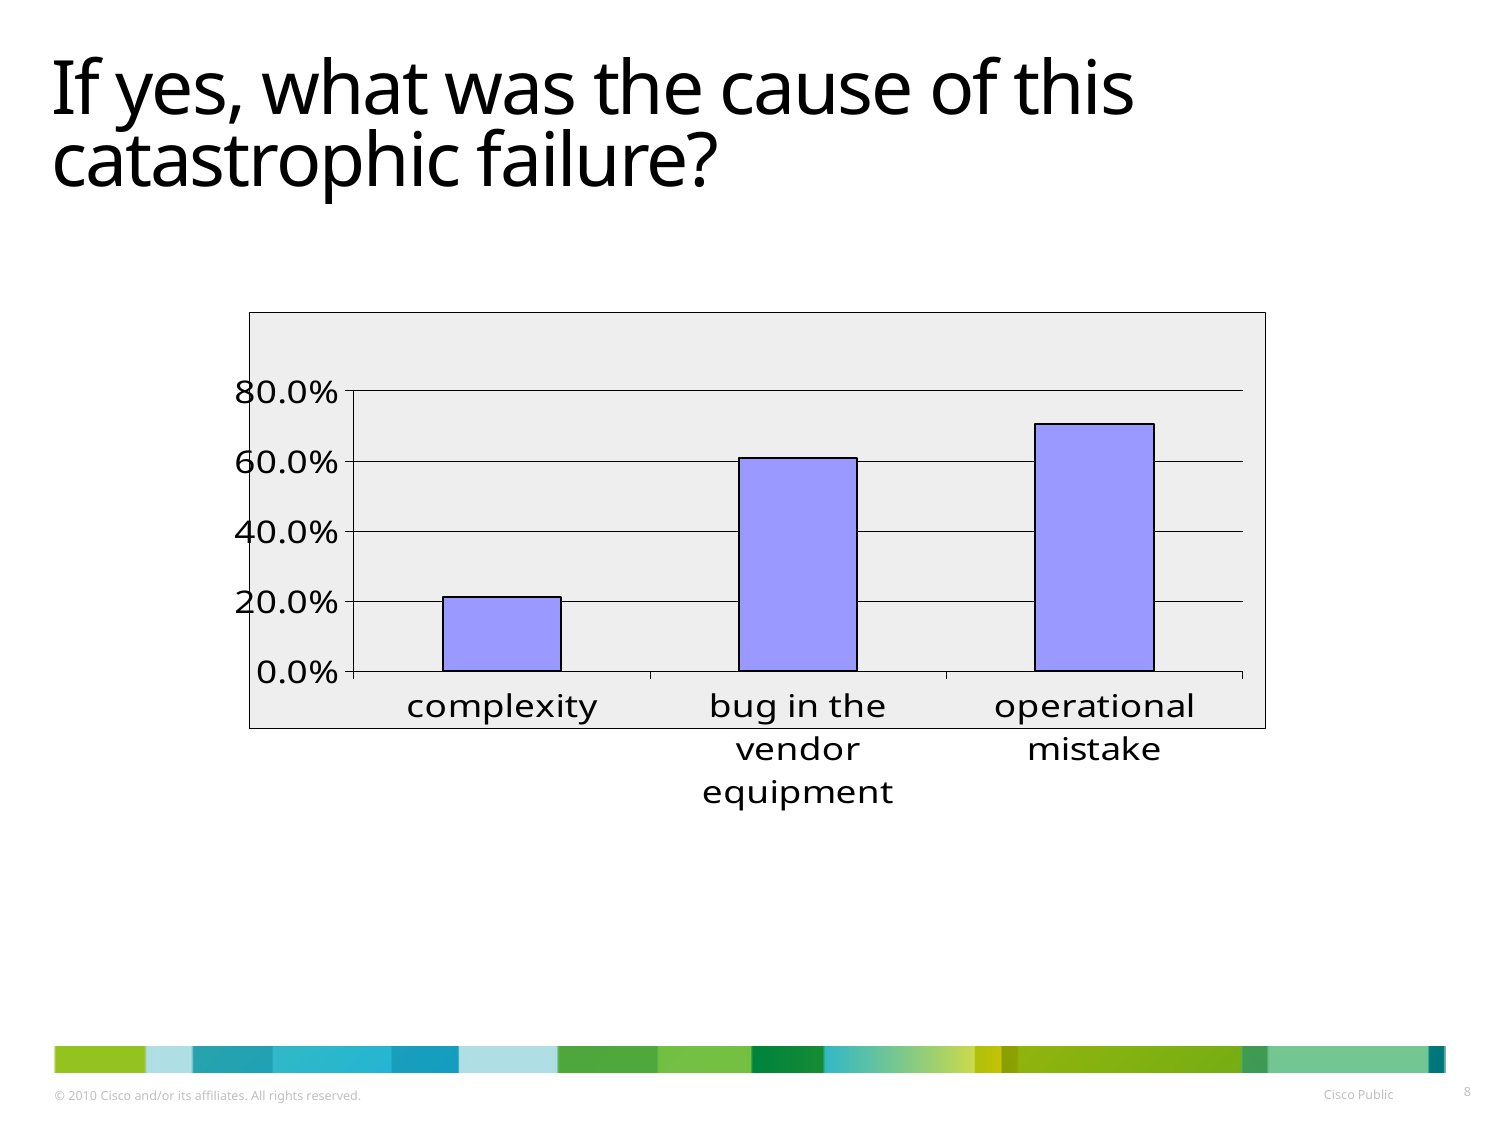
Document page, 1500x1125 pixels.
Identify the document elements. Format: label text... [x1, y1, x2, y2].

picture [54, 1046, 1446, 1073]
chart [234, 312, 1266, 813]
title If yes, what was the cause of this catastrophic failure? [37, 70, 1447, 209]
